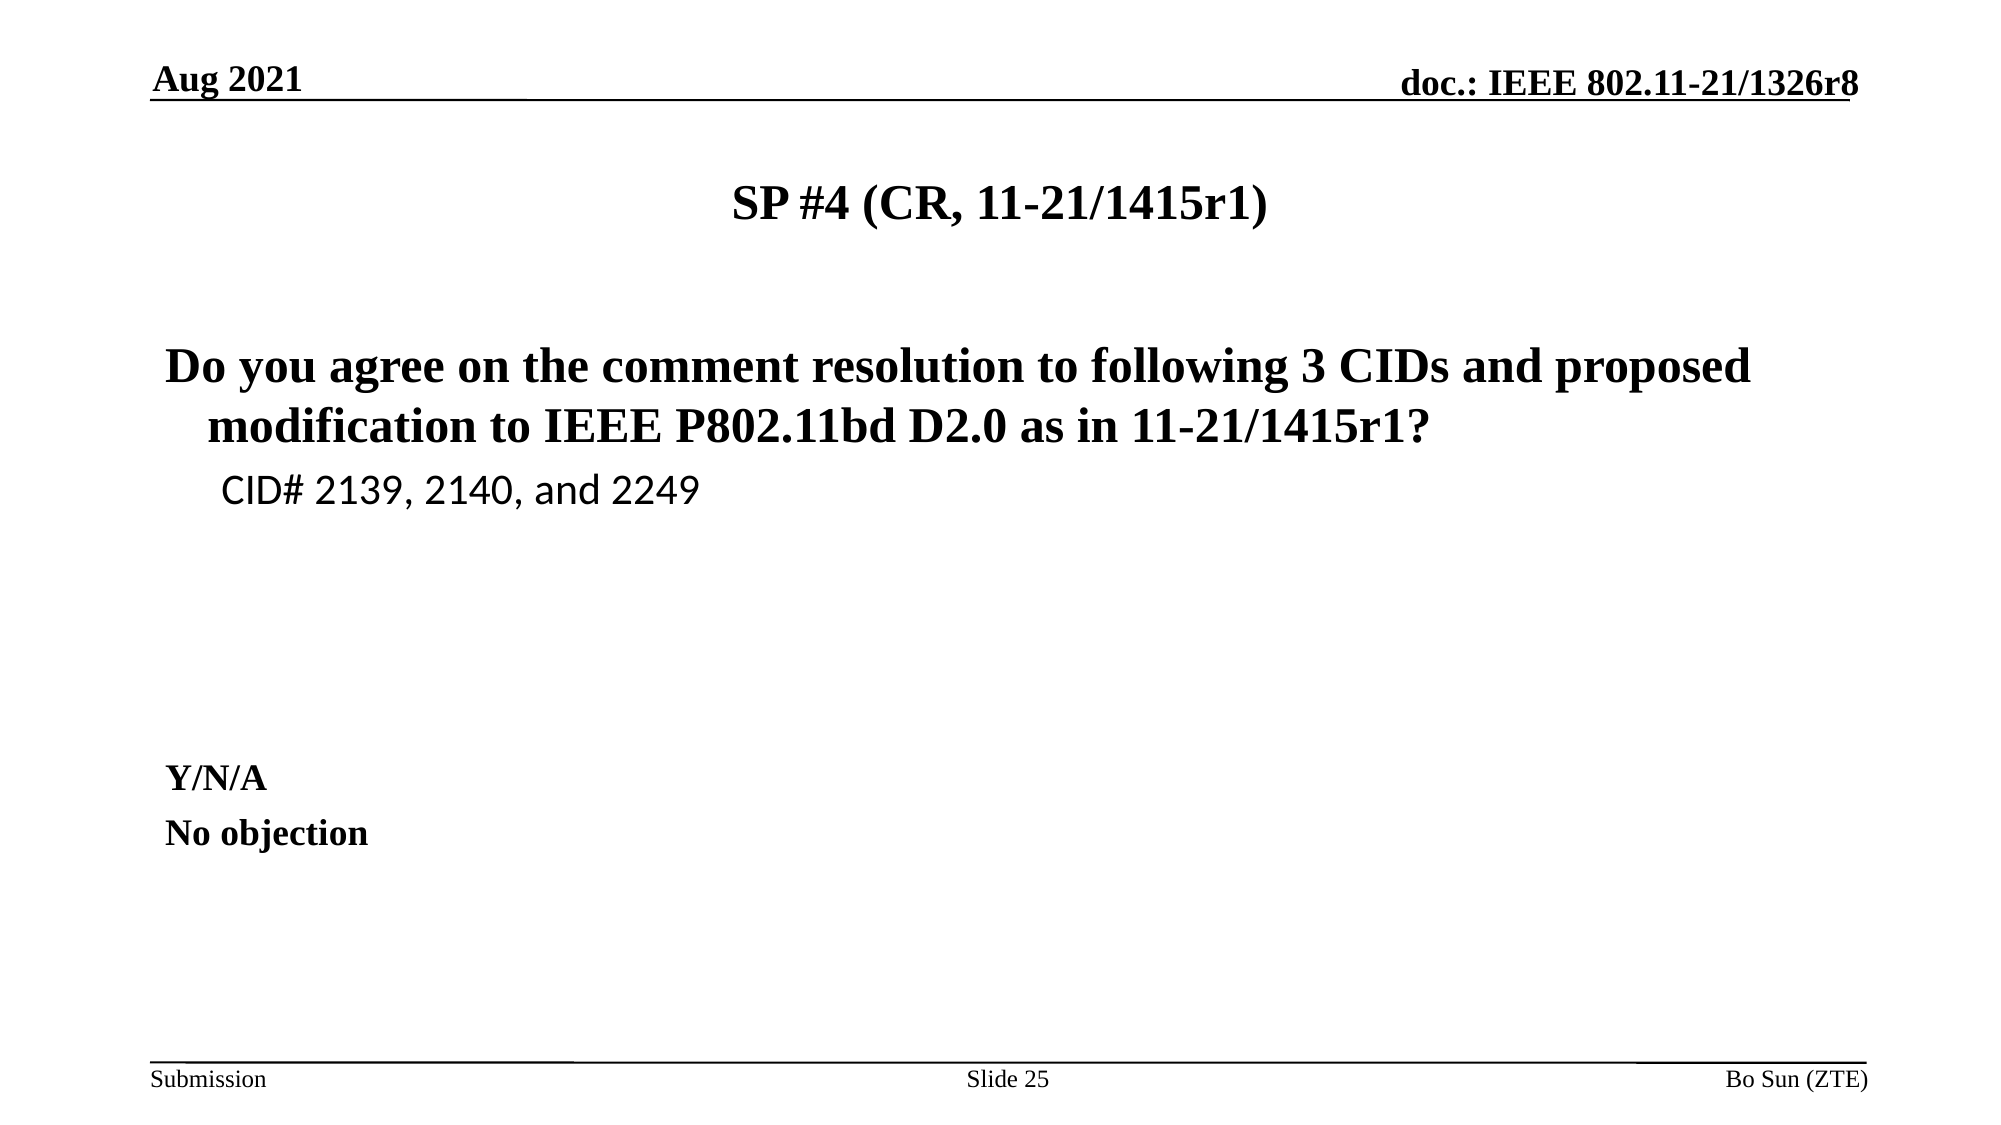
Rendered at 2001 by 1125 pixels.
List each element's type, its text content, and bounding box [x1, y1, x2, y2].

slide_number Slide 25 [949, 1061, 1067, 1123]
list Do you agree on the comment resolution to following 3 CIDs and proposed modification to IEEE P802.11bd D2.0 as in 11-21/1415r1? CID# 2139, 2140, and 2249 Y/N/A No objection [149, 324, 1850, 1000]
title SP #4 (CR, 11-21/1415r1) [149, 112, 1850, 288]
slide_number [152, 54, 563, 100]
footer Bo Sun (ZTE) [1171, 1061, 1869, 1093]
